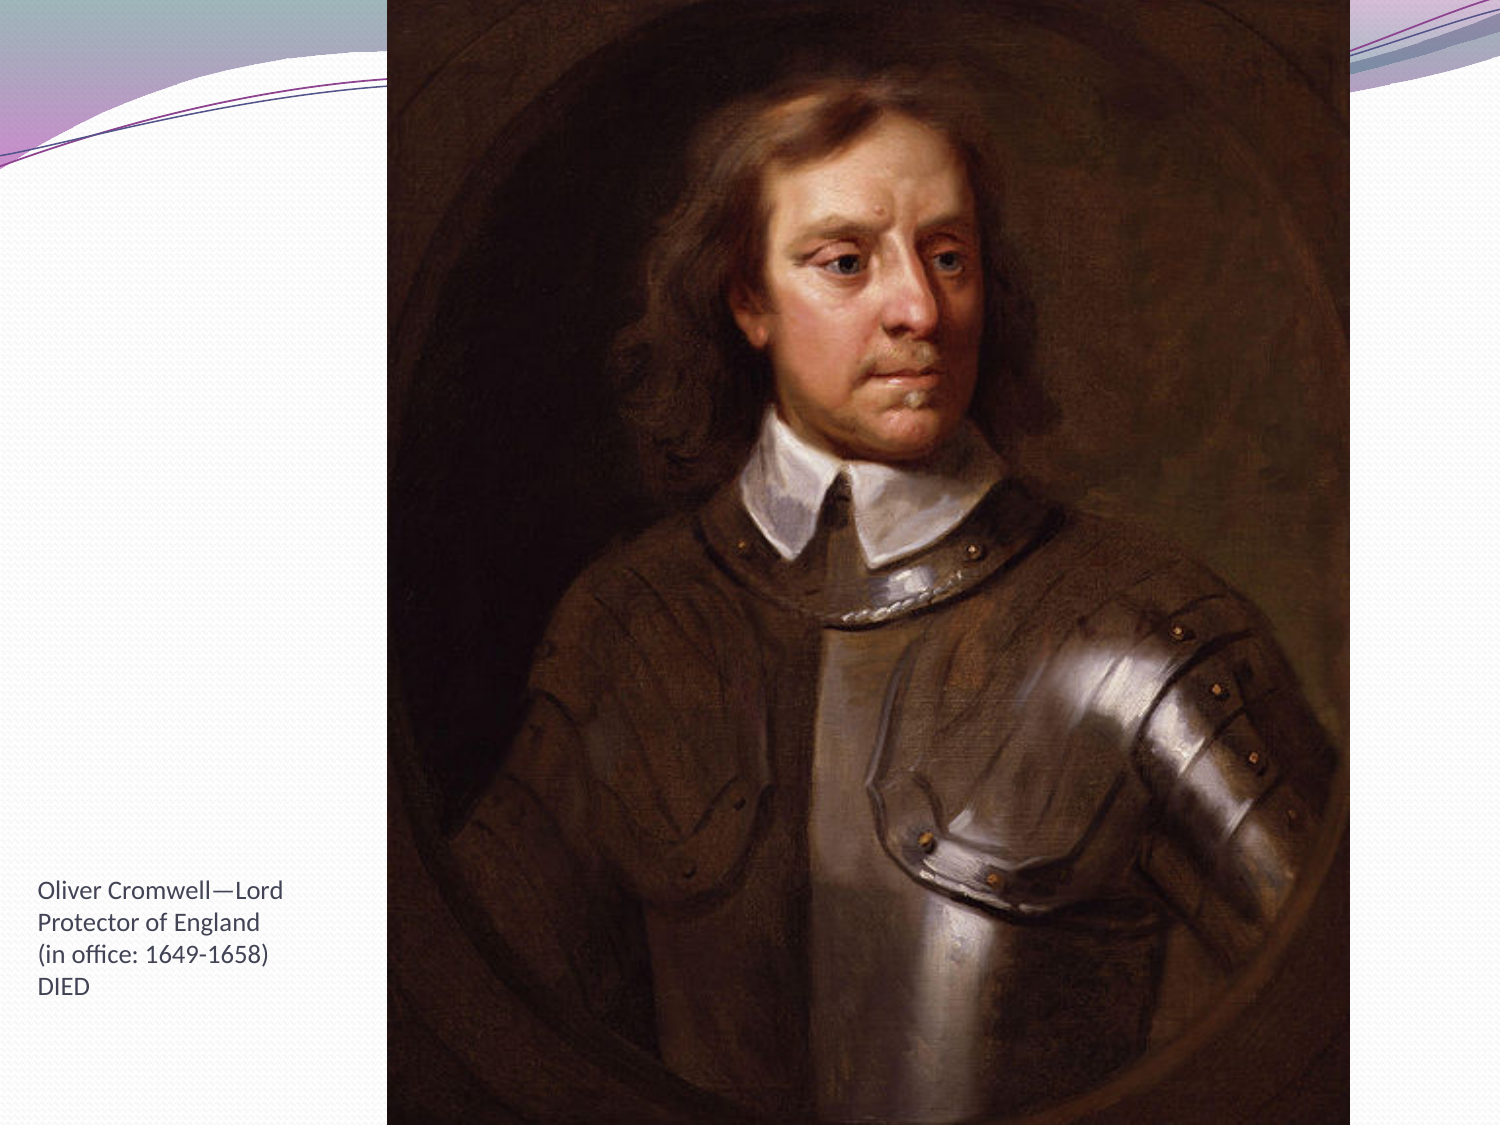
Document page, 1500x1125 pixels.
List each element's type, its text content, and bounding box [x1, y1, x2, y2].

title Oliver Cromwell—Lord Protector of England (in office: 1649-1658) DIED [37, 862, 350, 1050]
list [387, 0, 1351, 1125]
